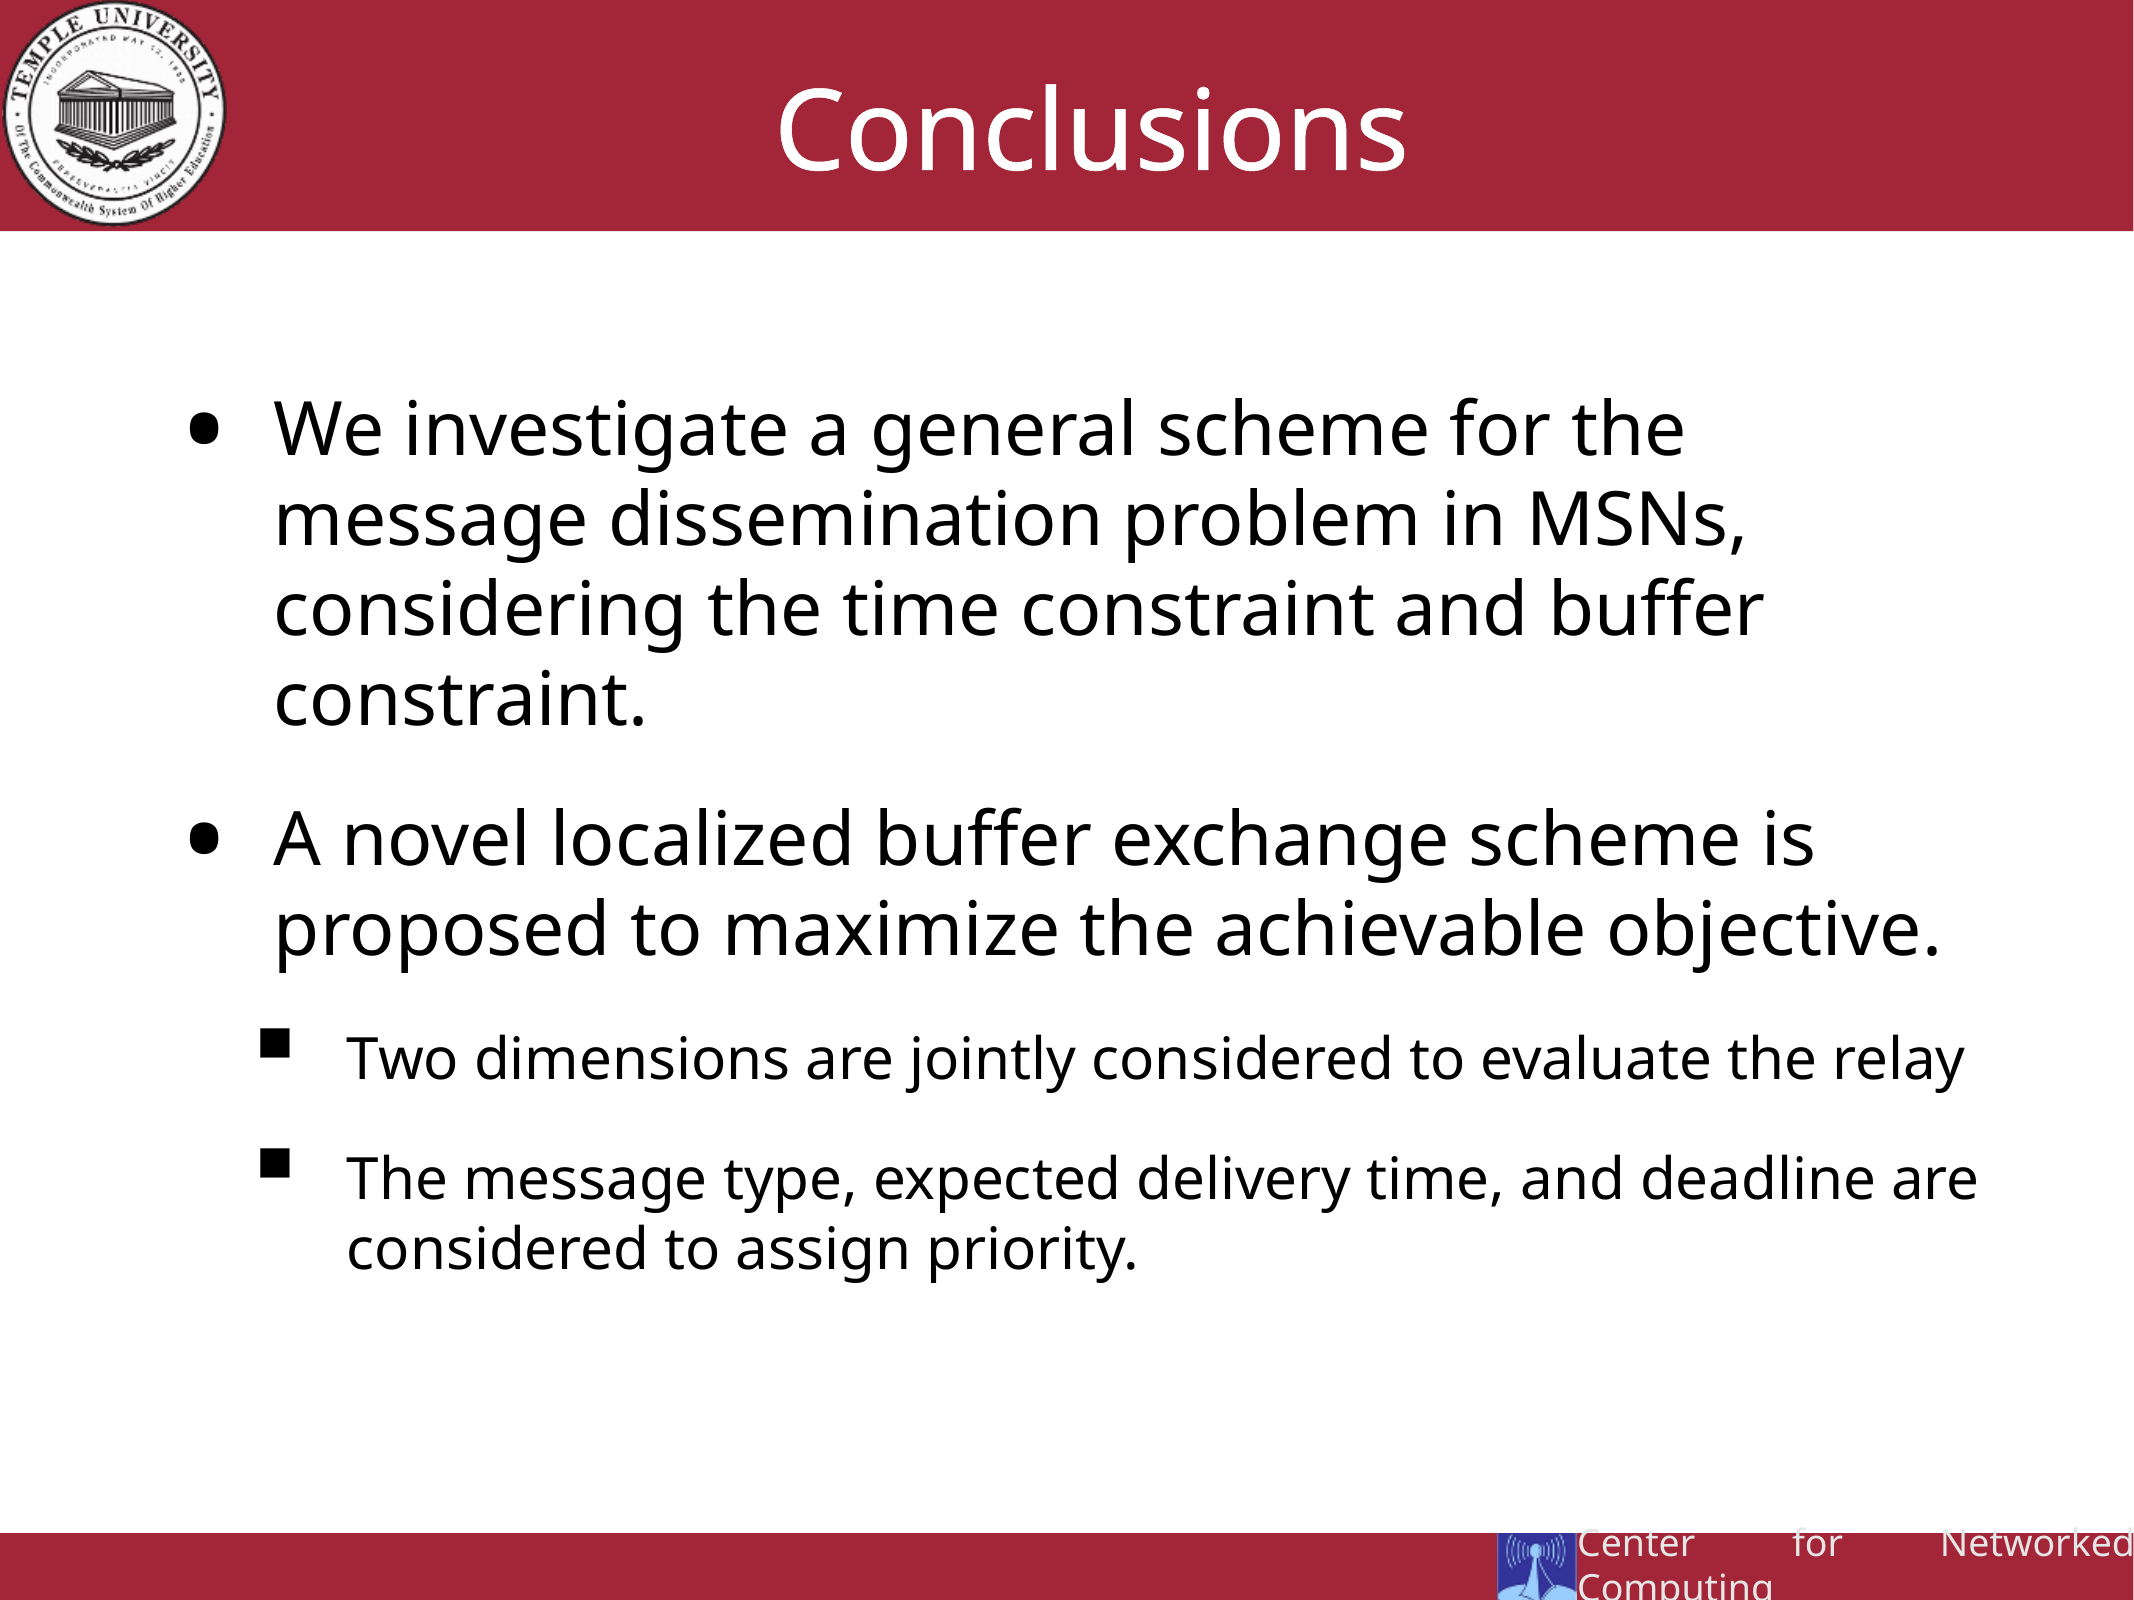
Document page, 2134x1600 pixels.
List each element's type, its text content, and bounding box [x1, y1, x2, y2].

picture [1497, 1533, 1577, 1600]
picture [0, 0, 230, 231]
list We investigate a general scheme for the message dissemination problem in MSNs, considering the time constraint and buffer constraint. A novel localized buffer exchange scheme is proposed to maximize the achievable objective. Two dimensions are jointly considered to evaluate the relay The message type, expected delivery time, and deadline are considered to assign priority. [106, 373, 2027, 1430]
text_box Conclusions [131, 49, 2052, 317]
